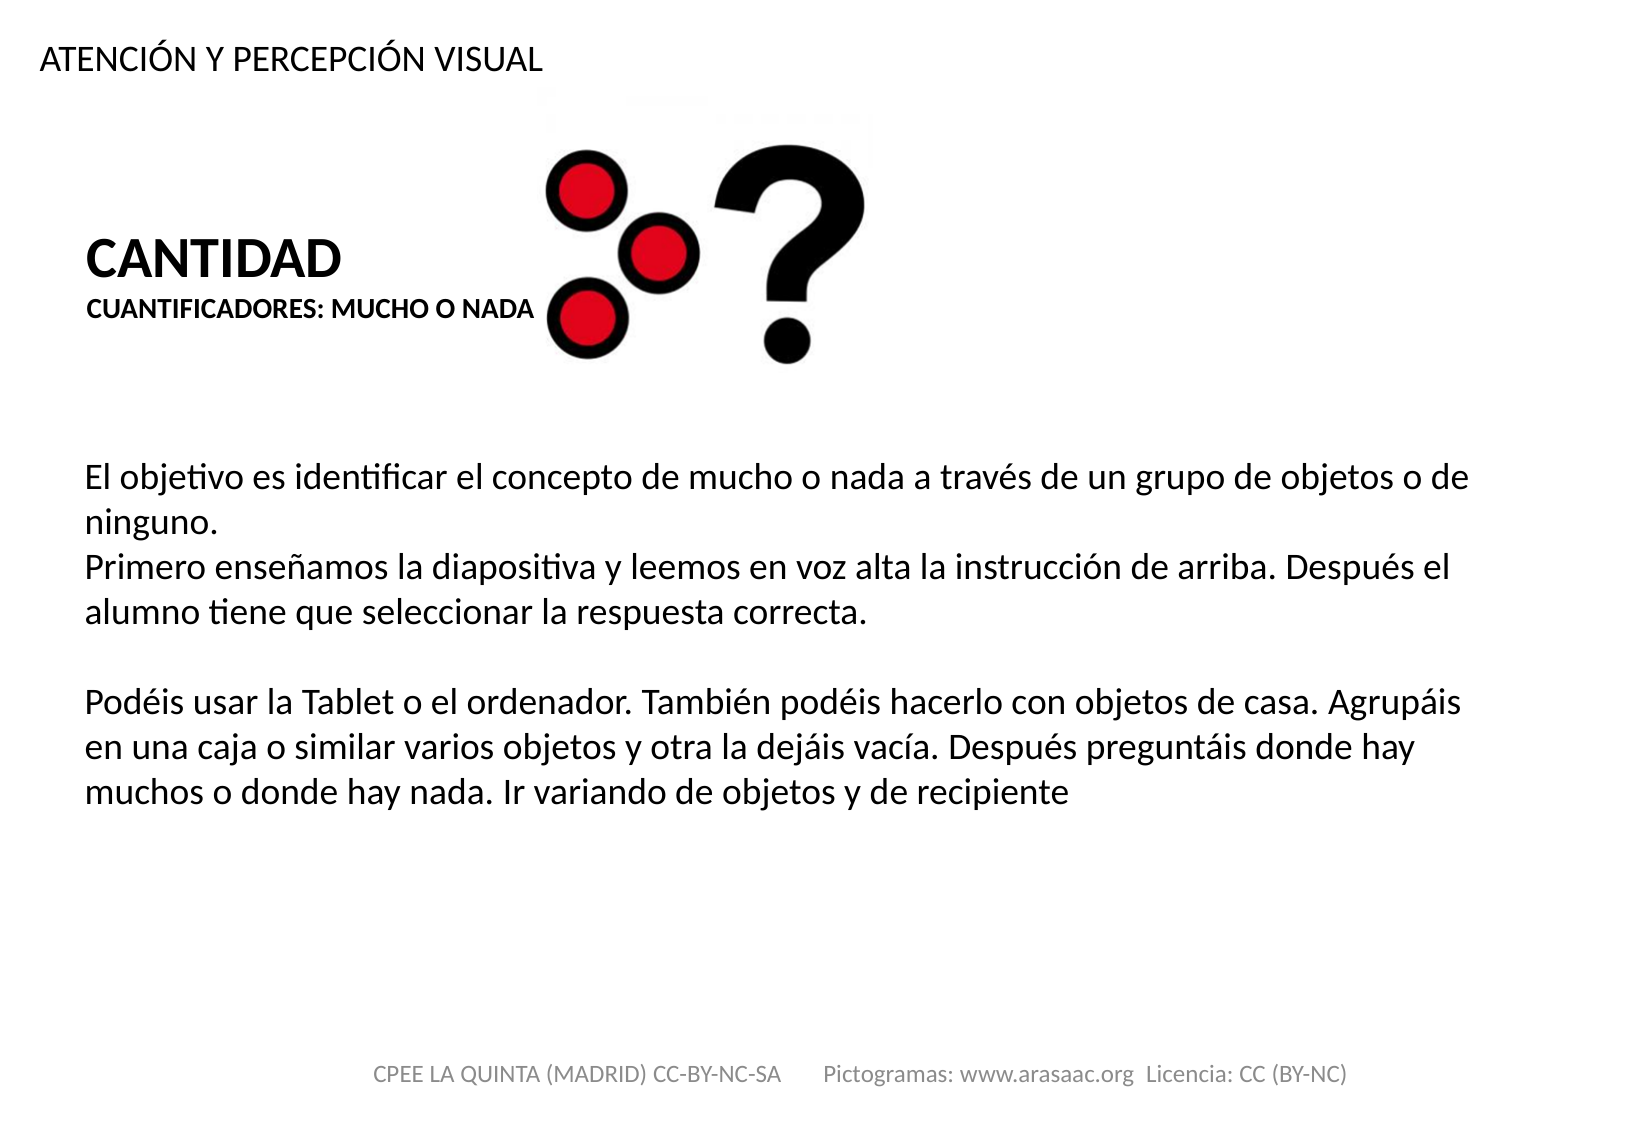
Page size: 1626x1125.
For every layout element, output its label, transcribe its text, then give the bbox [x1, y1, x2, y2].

picture [537, 87, 873, 422]
footer CPEE LA QUINTA (MADRID) CC-BY-NC-SA Pictogramas: www.arasaac.org Licencia: CC (BY-NC) [185, 1042, 1536, 1103]
text_box CANTIDAD CUANTIFICADORES: MUCHO O NADA [71, 211, 537, 332]
text_box El objetivo es identificar el concepto de mucho o nada a través de un grupo de objetos o de ninguno. Primero enseñamos la diapositiva y leemos en voz alta la instrucción de arriba. Después el alumno tiene que seleccionar la respuesta correcta. Podéis usar la Tablet o el ordenador. También podéis hacerlo con objetos de casa. Agrupáis en una caja o similar varios objetos y otra la dejáis vacía. Después preguntáis donde hay muchos o donde hay nada. Ir variando de objetos y de recipiente [69, 445, 1521, 820]
text_box ATENCIÓN Y PERCEPCIÓN VISUAL [24, 26, 559, 87]
